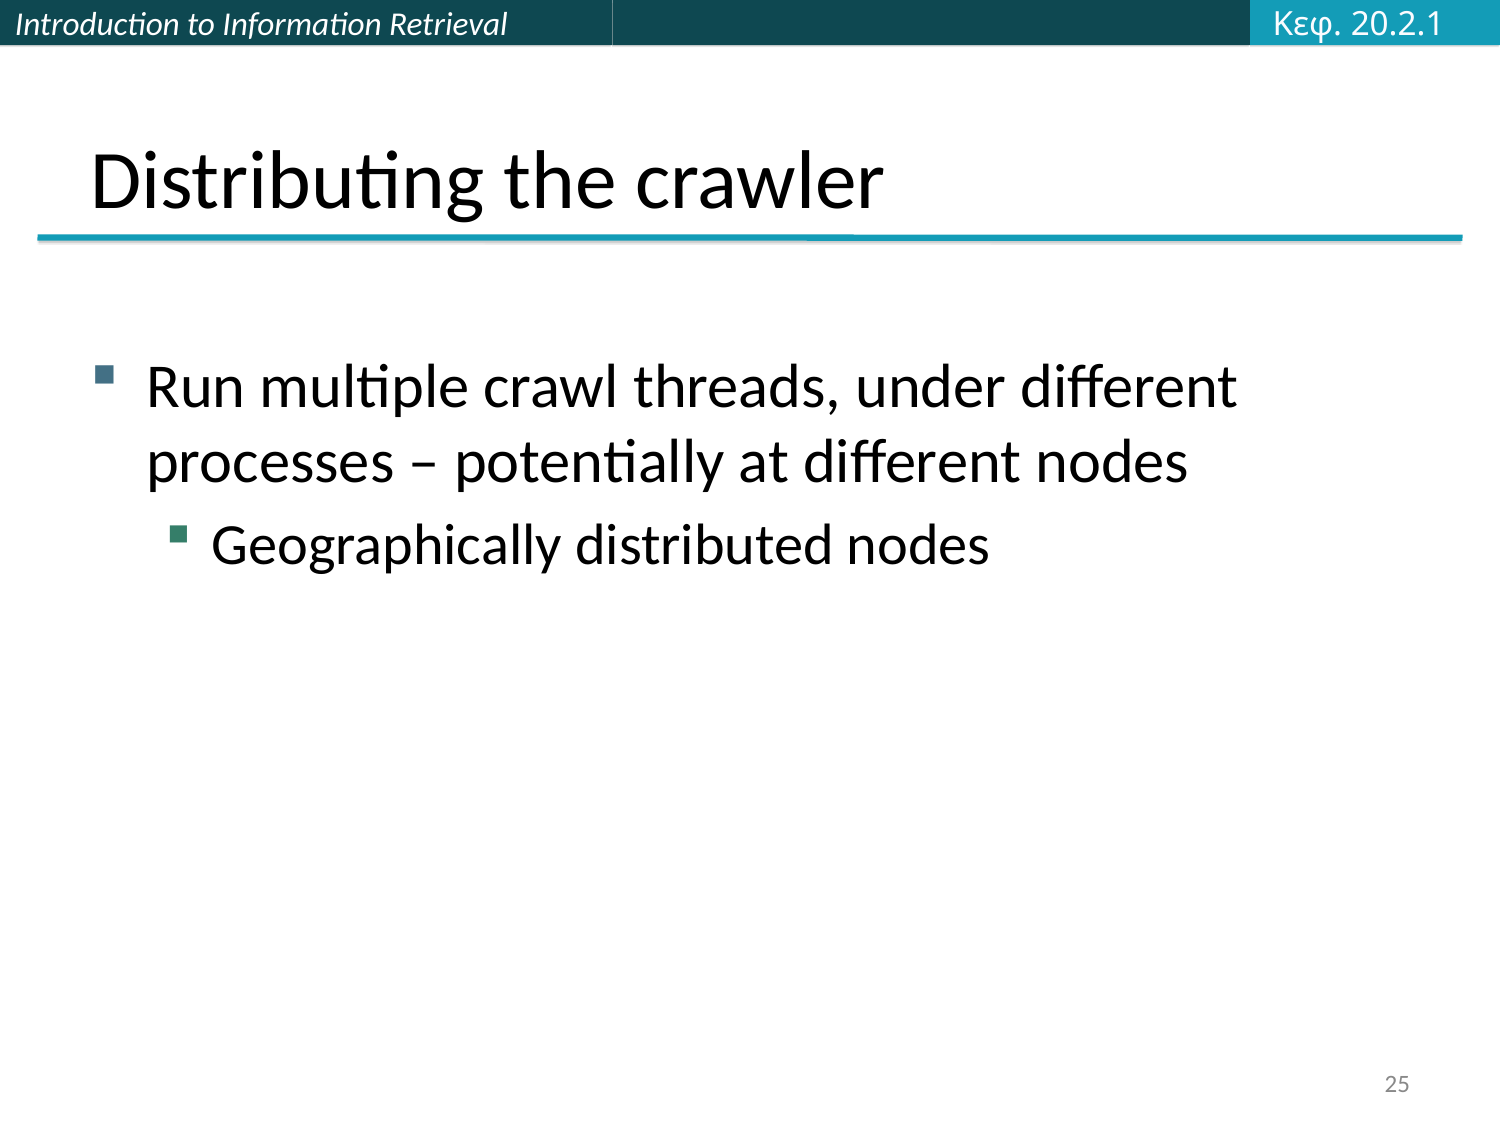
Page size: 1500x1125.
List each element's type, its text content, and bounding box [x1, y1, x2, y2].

title Distributing the crawler [74, 44, 1426, 233]
list Run multiple crawl threads, under different processes – potentially at different nodes Geographically distributed nodes [74, 337, 1388, 613]
slide_number 25 [1074, 1062, 1425, 1103]
text_box Κεφ. 20.2.1 [1257, 0, 1460, 50]
